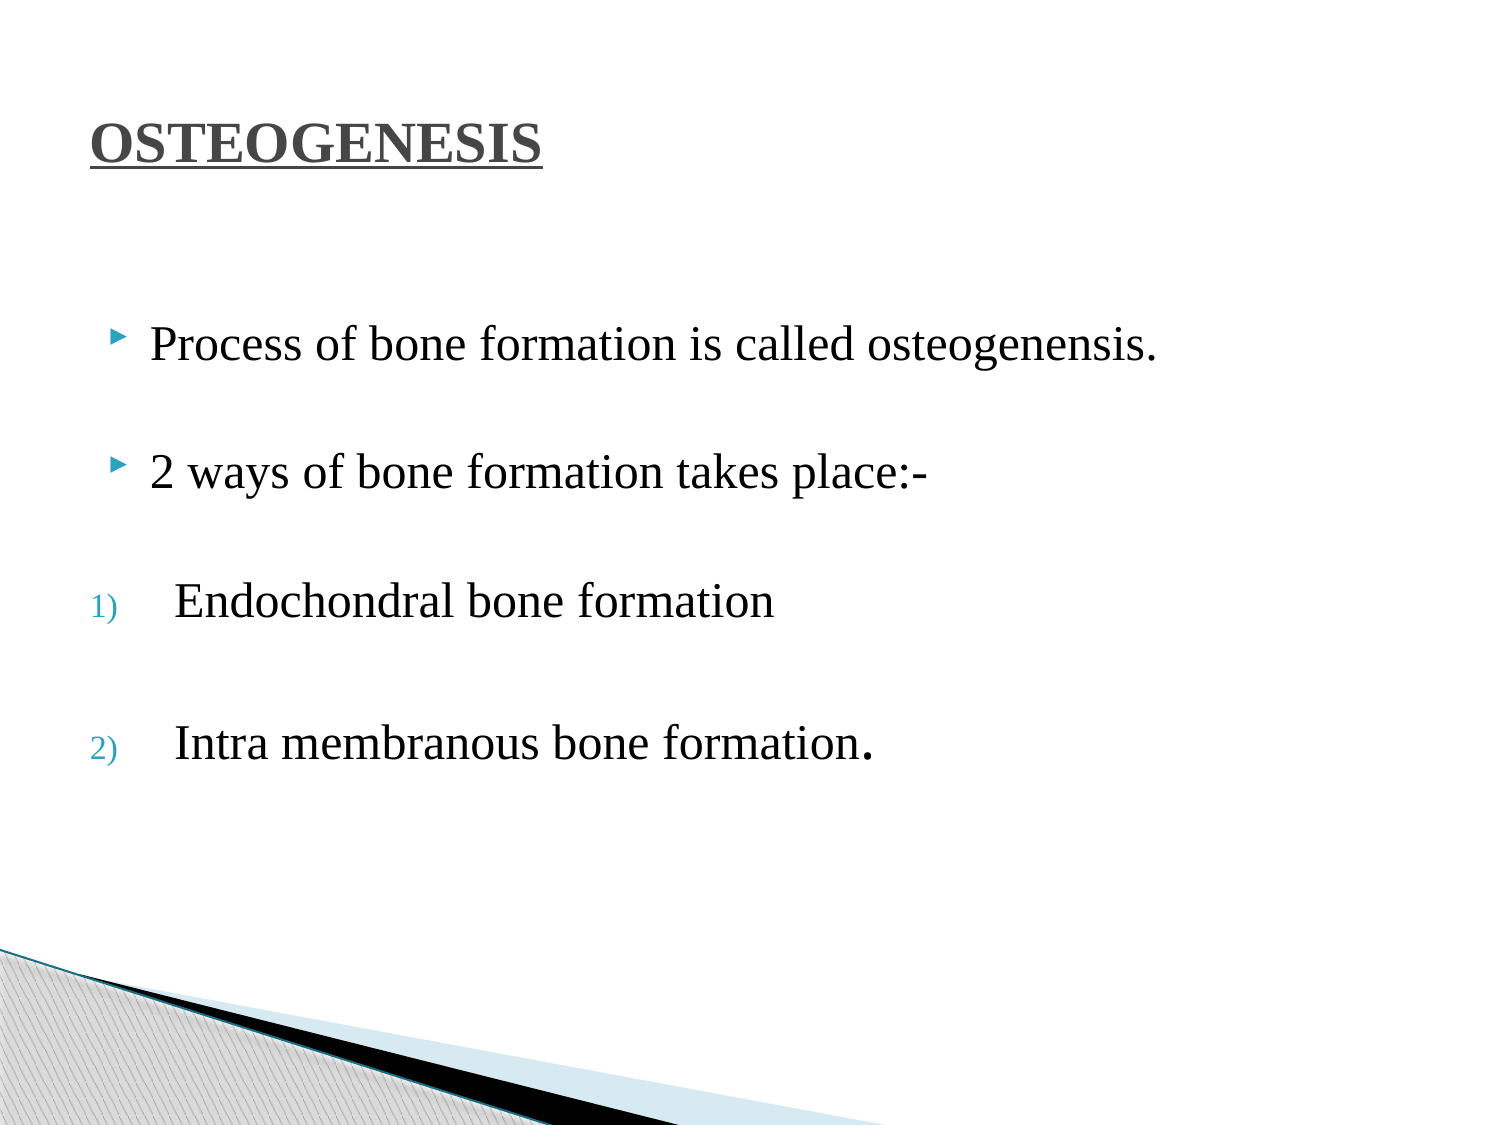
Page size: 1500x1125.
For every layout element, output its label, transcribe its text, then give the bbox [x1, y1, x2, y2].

title OSTEOGENESIS [75, 45, 1425, 233]
list Process of bone formation is called osteogenensis. 2 ways of bone formation takes place:- Endochondral bone formation Intra membranous bone formation. [75, 243, 1425, 986]
